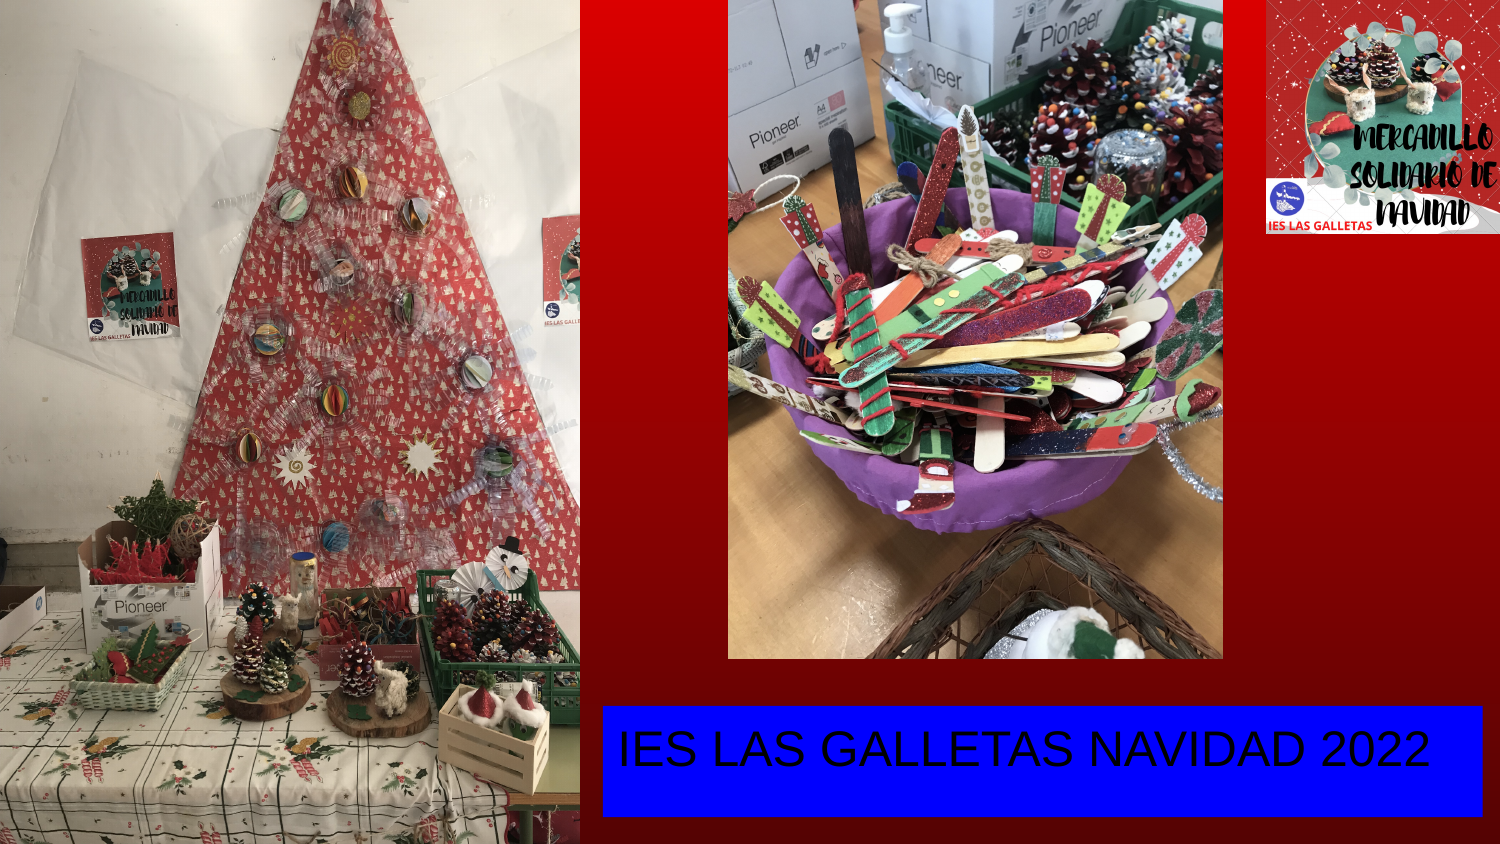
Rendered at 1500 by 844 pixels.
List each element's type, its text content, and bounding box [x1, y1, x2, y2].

picture [0, 0, 580, 844]
text_box IES LAS GALLETAS NAVIDAD 2022 [602, 705, 1483, 818]
picture [728, 0, 1223, 660]
picture [1265, 0, 1500, 235]
